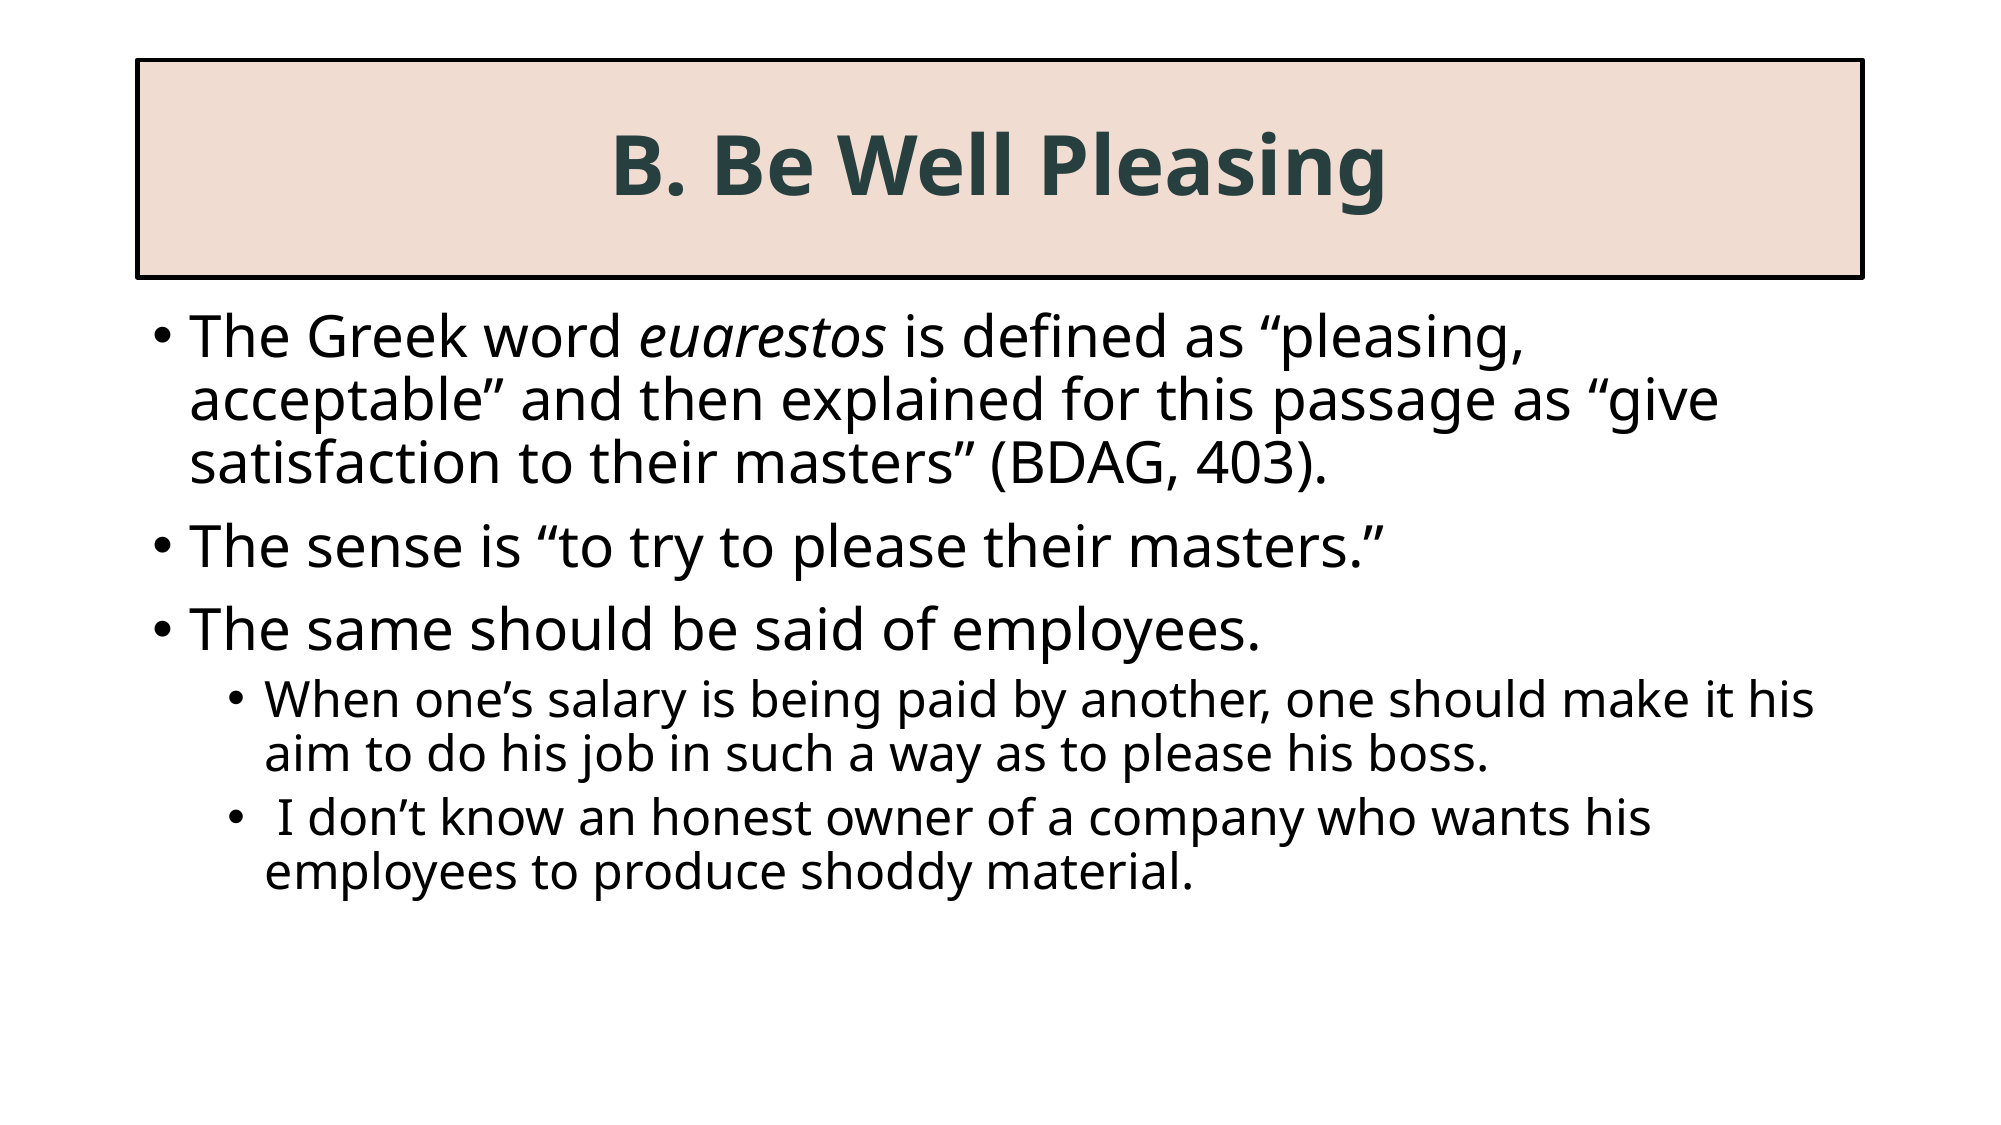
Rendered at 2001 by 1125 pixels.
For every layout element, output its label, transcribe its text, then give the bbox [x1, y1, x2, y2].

list The Greek word euarestos is defined as “pleasing, acceptable” and then explained for this passage as “give satisfaction to their masters” (BDAG, 403). The sense is “to try to please their masters.” The same should be said of employees. When one’s salary is being paid by another, one should make it his aim to do his job in such a way as to please his boss. I don’t know an honest owner of a company who wants his employees to produce shoddy material. [137, 299, 1863, 1014]
title B. Be Well Pleasing [135, 58, 1865, 280]
